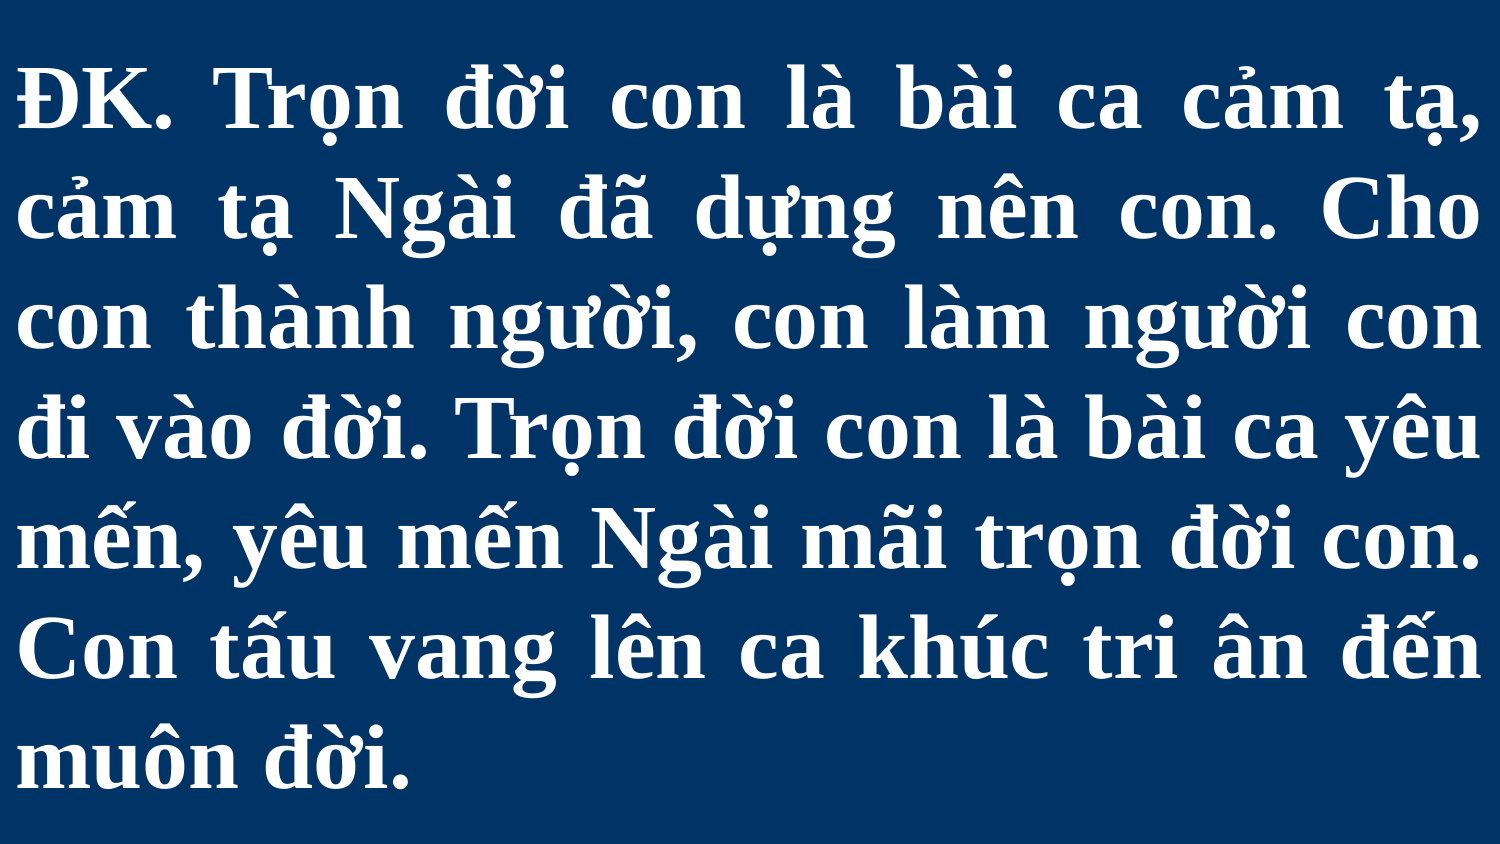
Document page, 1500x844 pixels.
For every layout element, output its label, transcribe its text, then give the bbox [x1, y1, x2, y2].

title ĐK. Trọn đời con là bài ca cảm tạ, cảm tạ Ngài đã dựng nên con. Cho con thành người, con làm người con đi vào đời. Trọn đời con là bài ca yêu mến, yêu mến Ngài mãi trọn đời con. Con tấu vang lên ca khúc tri ân đến muôn đời. [0, 0, 1500, 844]
